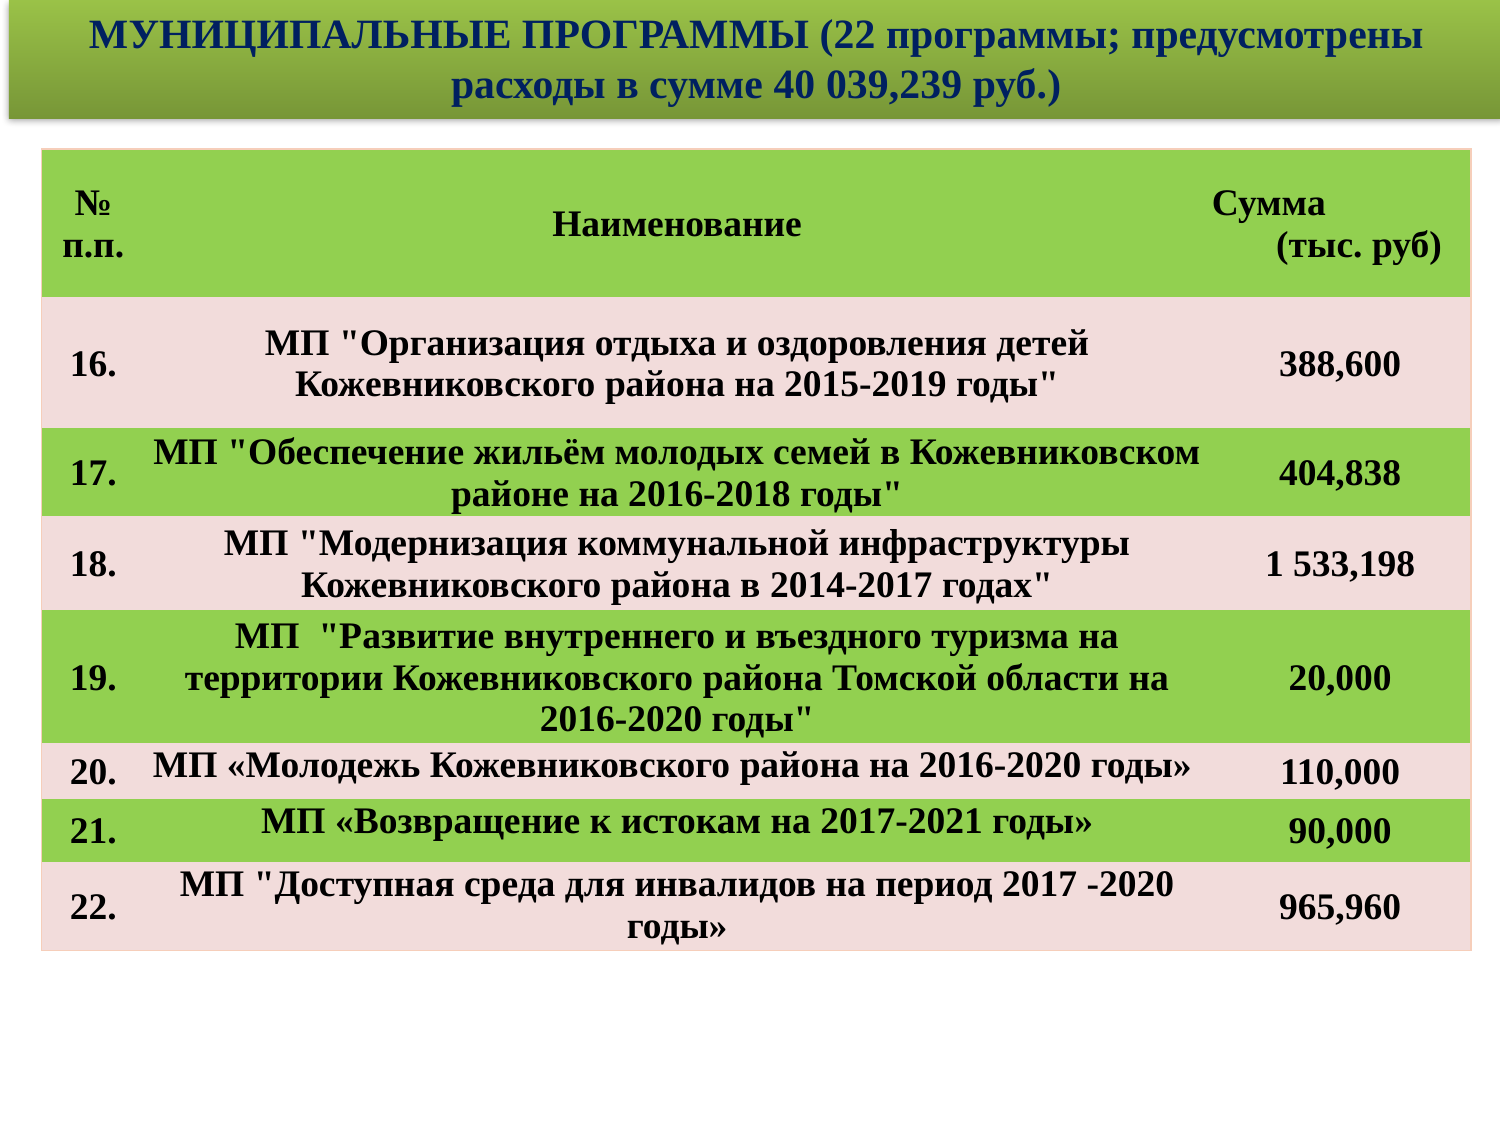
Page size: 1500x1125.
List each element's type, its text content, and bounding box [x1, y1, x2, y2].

table_cell 404,838 [1209, 428, 1470, 516]
table_header Сумма (тыс. руб) [1209, 150, 1470, 297]
table_cell МП "Доступная среда для инвалидов на период 2017 -2020 годы» [145, 862, 1209, 950]
table_cell 21. [42, 799, 145, 862]
table_cell 18. [42, 516, 145, 610]
table_cell 965,960 [1209, 862, 1470, 950]
table_cell 90,000 [1209, 799, 1470, 862]
table_header № п.п. [42, 150, 145, 297]
table_cell 16. [42, 297, 145, 428]
table_cell 1 533,198 [1209, 516, 1470, 610]
table_cell 110,000 [1209, 743, 1470, 799]
table_cell 17. [42, 428, 145, 516]
table_cell 20. [42, 743, 145, 799]
table_cell МП "Организация отдыха и оздоровления детей Кожевниковского района на 2015-2019 годы" [145, 297, 1209, 428]
text_box МУНИЦИПАЛЬНЫЕ ПРОГРАММЫ (22 программы; предусмотрены расходы в сумме 40 039,239 руб.) [8, 0, 1500, 119]
table_cell 388,600 [1209, 297, 1470, 428]
table_header Наименование [145, 150, 1209, 297]
table_cell 19. [42, 610, 145, 743]
table_cell 20,000 [1209, 610, 1470, 743]
table_cell МП "Модернизация коммунальной инфраструктуры Кожевниковского района в 2014-2017 годах" [145, 516, 1209, 610]
table_cell МП «Молодежь Кожевниковского района на 2016-2020 годы» [145, 743, 1209, 799]
table_cell 22. [42, 862, 145, 950]
table_cell МП "Обеспечение жильём молодых семей в Кожевниковском районе на 2016-2018 годы" [145, 428, 1209, 516]
table_cell МП «Возвращение к истокам на 2017-2021 годы» [145, 799, 1209, 862]
table_cell МП "Развитие внутреннего и въездного туризма на территории Кожевниковского района Томской области на 2016-2020 годы" [145, 610, 1209, 743]
